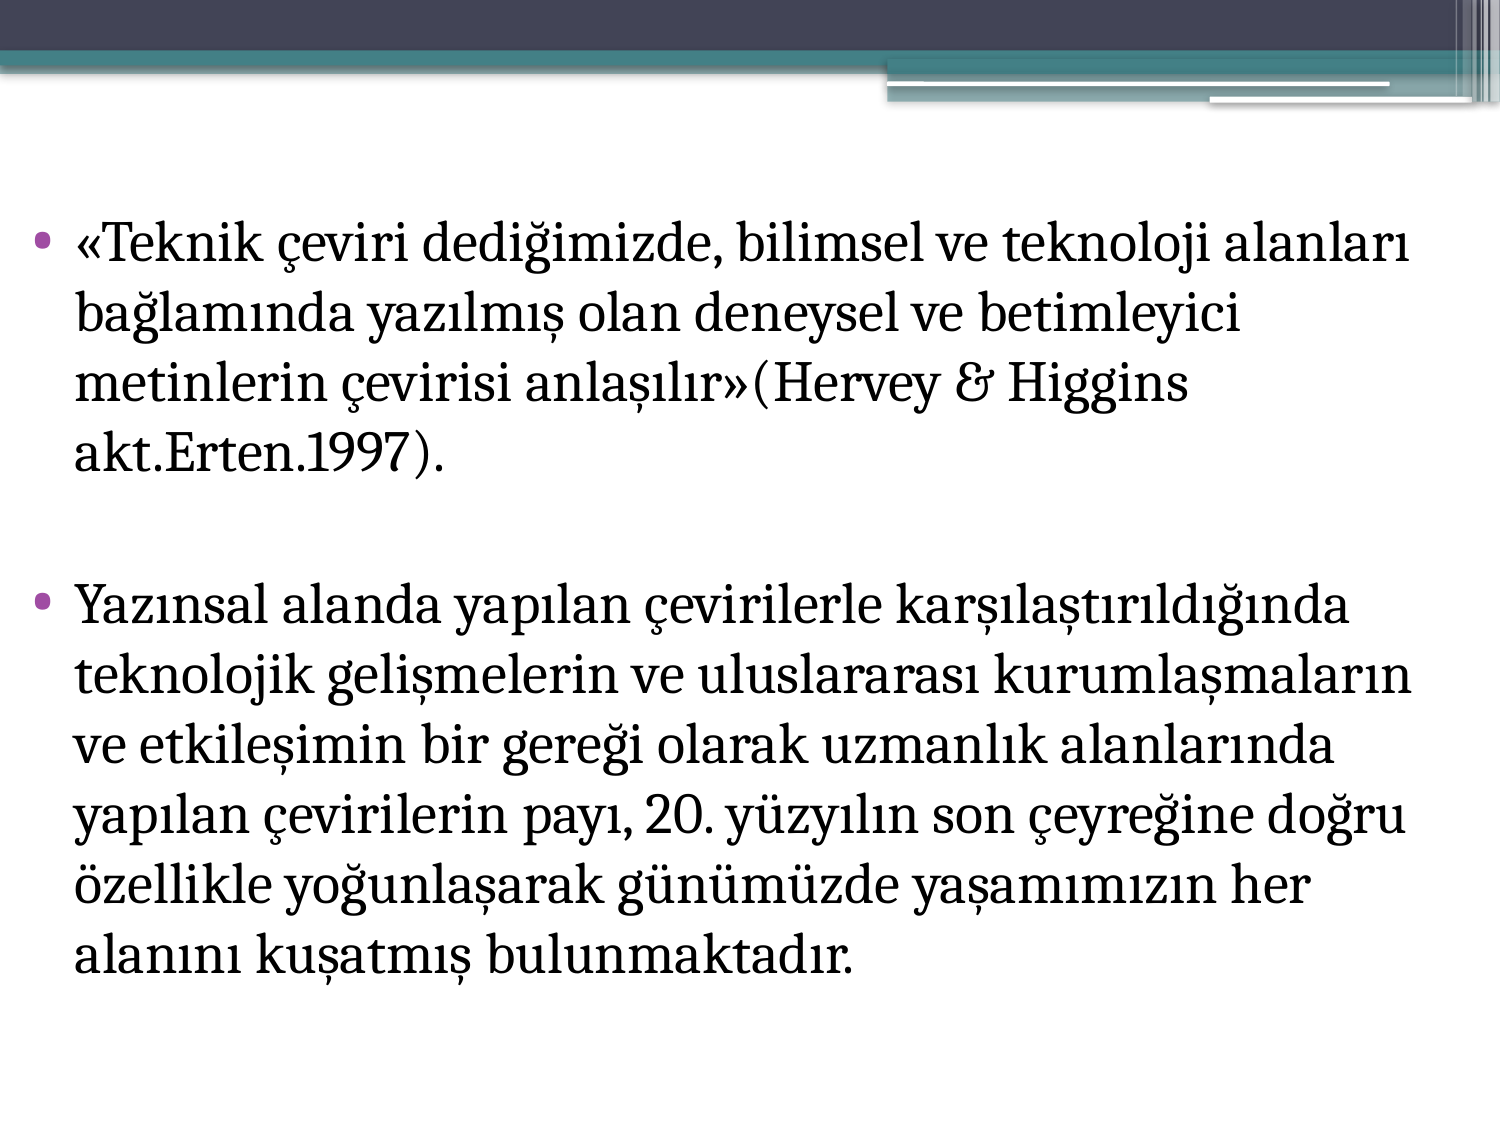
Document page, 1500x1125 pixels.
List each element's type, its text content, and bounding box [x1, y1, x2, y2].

list «Teknik çeviri dediğimizde, bilimsel ve teknoloji alanları bağlamında yazılmış olan deneysel ve betimleyici metinlerin çevirisi anlaşılır»(Hervey & Higgins akt.Erten.1997). Yazınsal alanda yapılan çevirilerle karşılaştırıldığında teknolojik gelişmelerin ve uluslararası kurumlaşmaların ve etkileşimin bir gereği olarak uzmanlık alanlarında yapılan çevirilerin payı, 20. yüzyılın son çeyreğine doğru özellikle yoğunlaşarak günümüzde yaşamımızın her alanını kuşatmış bulunmaktadır. [0, 196, 1471, 1079]
